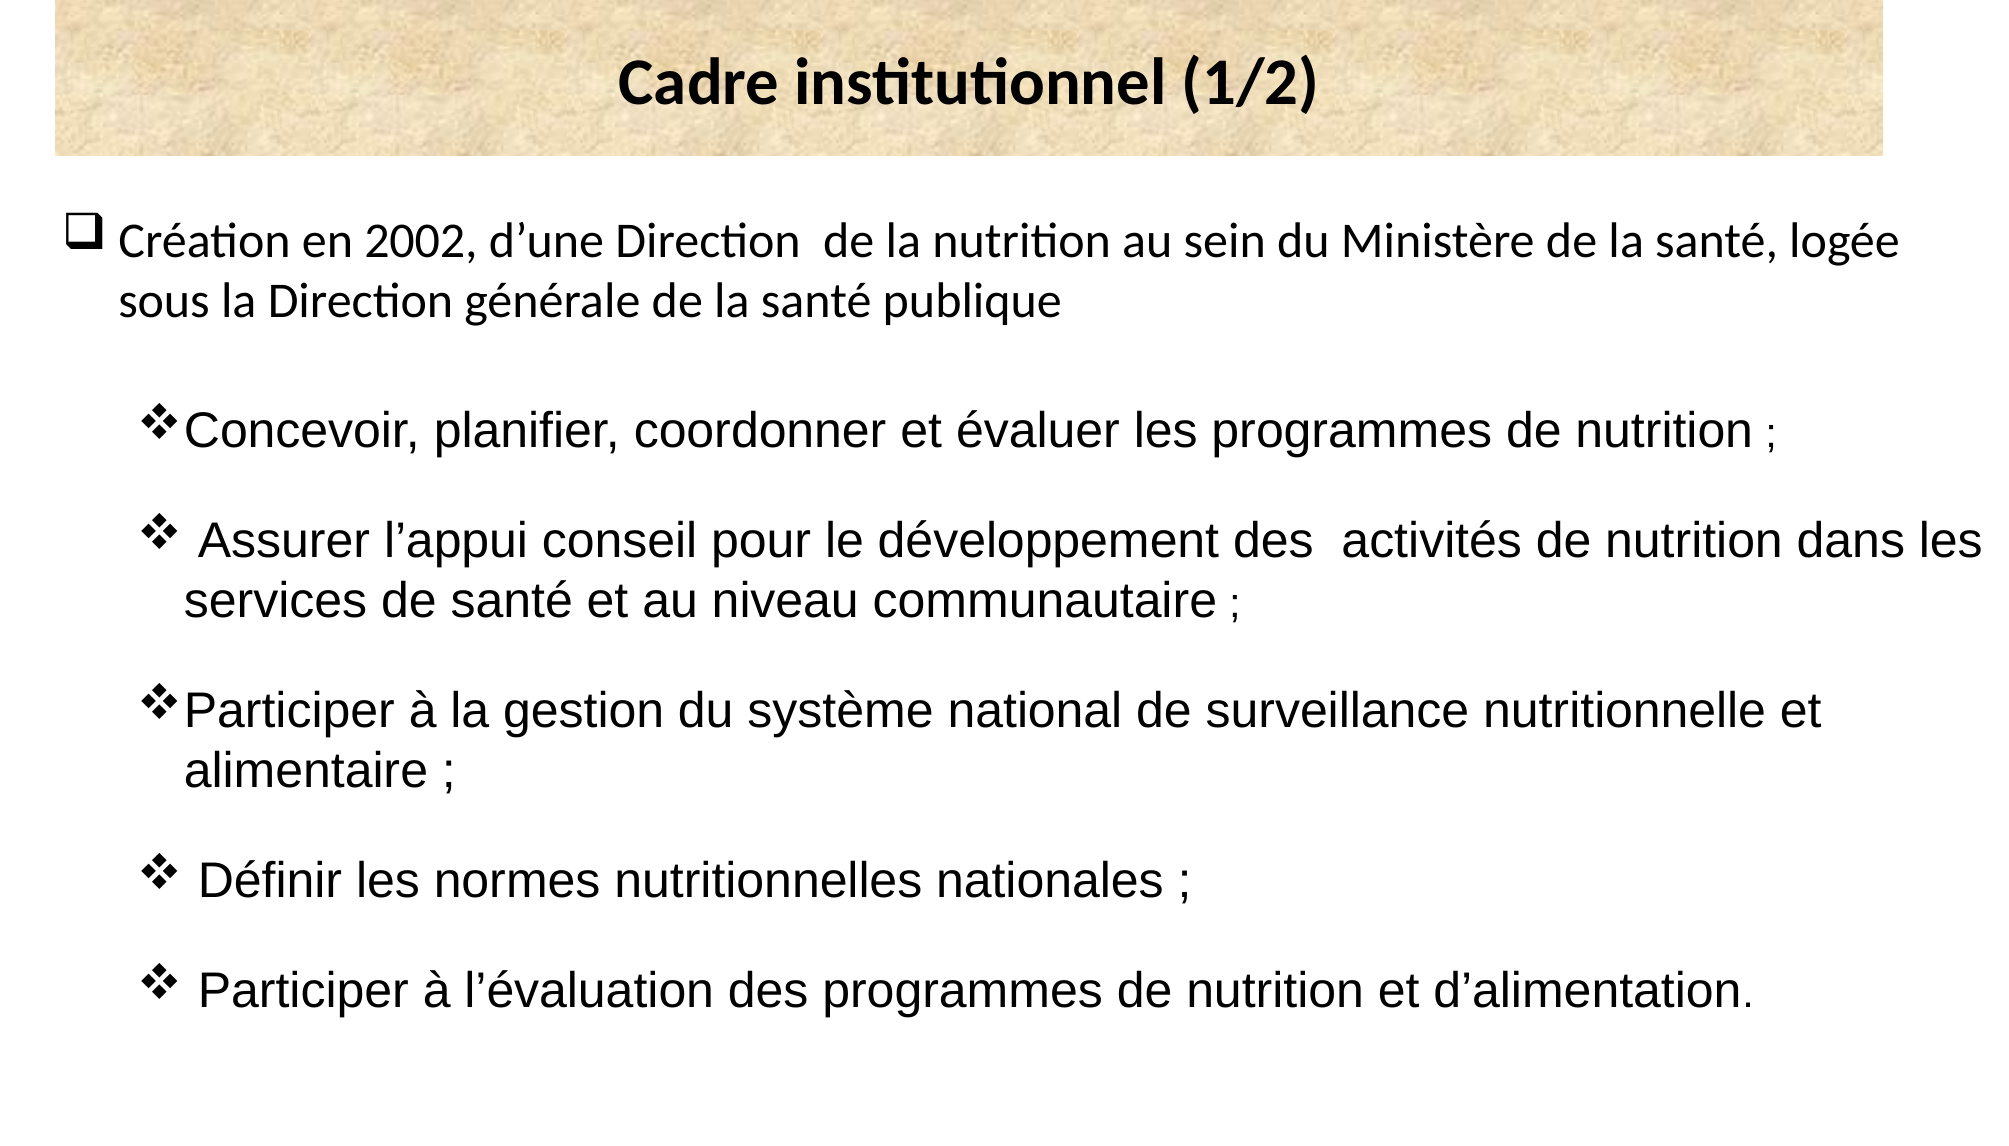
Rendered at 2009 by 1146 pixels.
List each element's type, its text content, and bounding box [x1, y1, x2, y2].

title Cadre institutionnel (1/2) [55, 0, 1884, 156]
list Création en 2002, d’une Direction de la nutrition au sein du Ministère de la santé, logée sous la Direction générale de la santé publique Concevoir, planifier, coordonner et évaluer les programmes de nutrition ; Assurer l’appui conseil pour le développement des activités de nutrition dans les services de santé et au niveau communautaire ; Participer à la gestion du système national de surveillance nutritionnelle et alimentaire ; Définir les normes nutritionnelles nationales ; Participer à l’évaluation des programmes de nutrition et d’alimentation. [47, 199, 2008, 1146]
